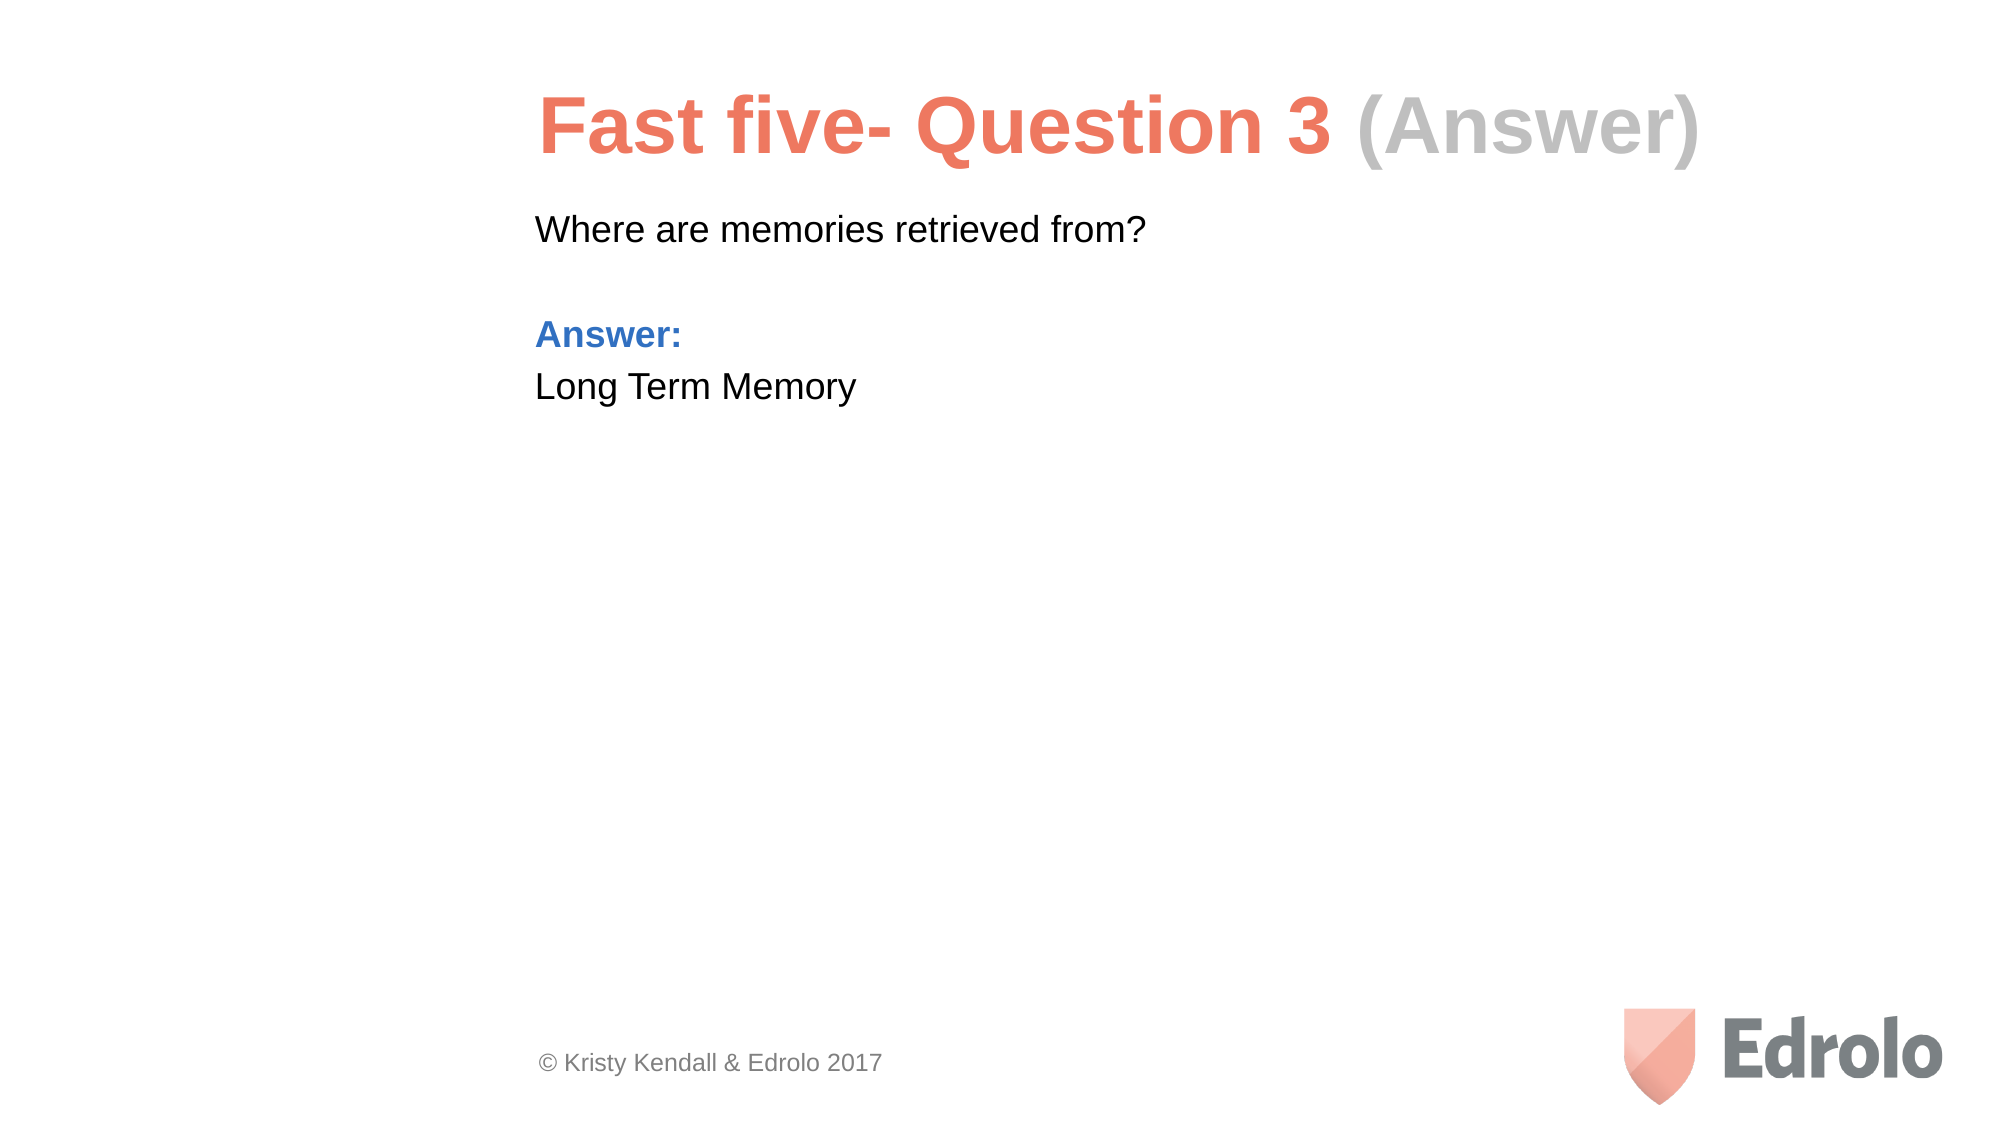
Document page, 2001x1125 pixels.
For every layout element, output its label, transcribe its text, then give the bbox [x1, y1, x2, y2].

list Where are memories retrieved from? Answer: Long Term Memory [523, 199, 1884, 855]
text_box © Kristy Kendall & Edrolo 2017 [523, 1039, 1199, 1099]
text_box Fast five- Question 3 (Answer) [523, 65, 1968, 178]
